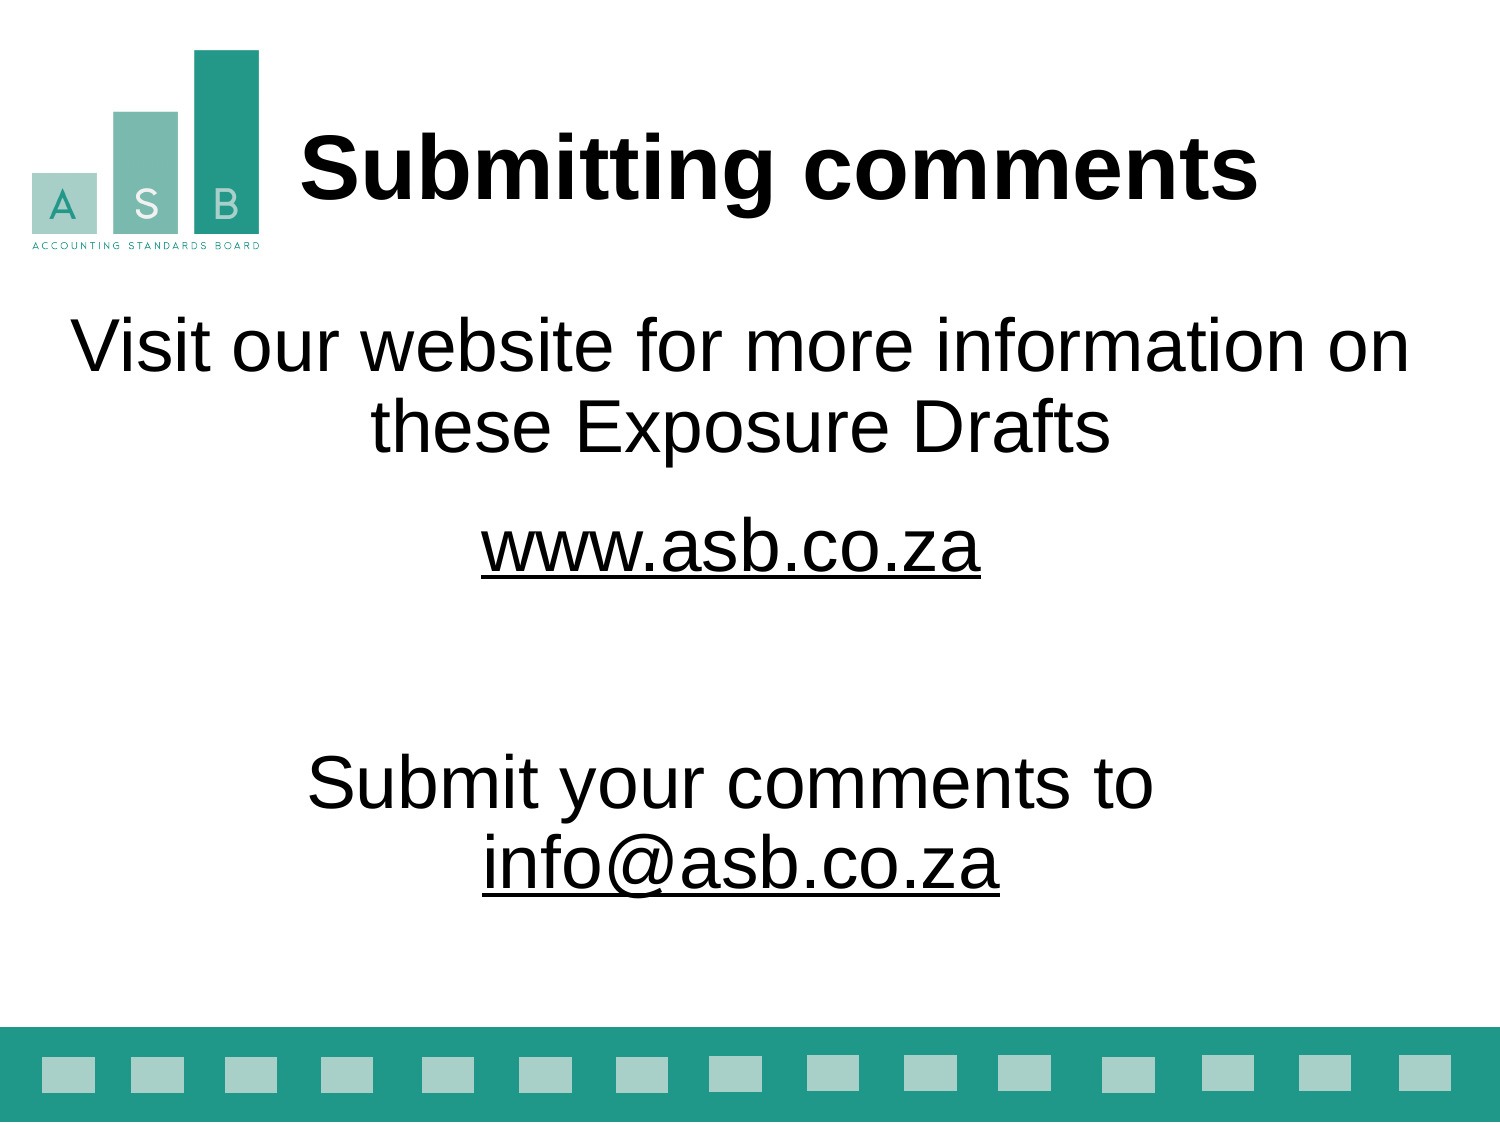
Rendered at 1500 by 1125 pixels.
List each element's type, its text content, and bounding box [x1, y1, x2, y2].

slide_number 45 [1059, 1042, 1397, 1103]
text_box [519, 1057, 572, 1093]
list Visit our website for more information on these Exposure Drafts www.asb.co.za Submit your comments to info@asb.co.za [32, 299, 1451, 1014]
text_box [0, 1027, 1500, 1122]
text_box [807, 1055, 859, 1091]
text_box [709, 1056, 762, 1092]
text_box [225, 1057, 277, 1093]
text_box [422, 1057, 474, 1093]
text_box [131, 1057, 184, 1093]
text_box [42, 1057, 95, 1093]
text_box [998, 1055, 1051, 1091]
text_box [616, 1057, 668, 1093]
title Submitting comments [284, 113, 1457, 227]
text_box [904, 1055, 957, 1091]
picture [32, 50, 259, 250]
text_box [1399, 1055, 1451, 1091]
text_box [321, 1057, 373, 1093]
